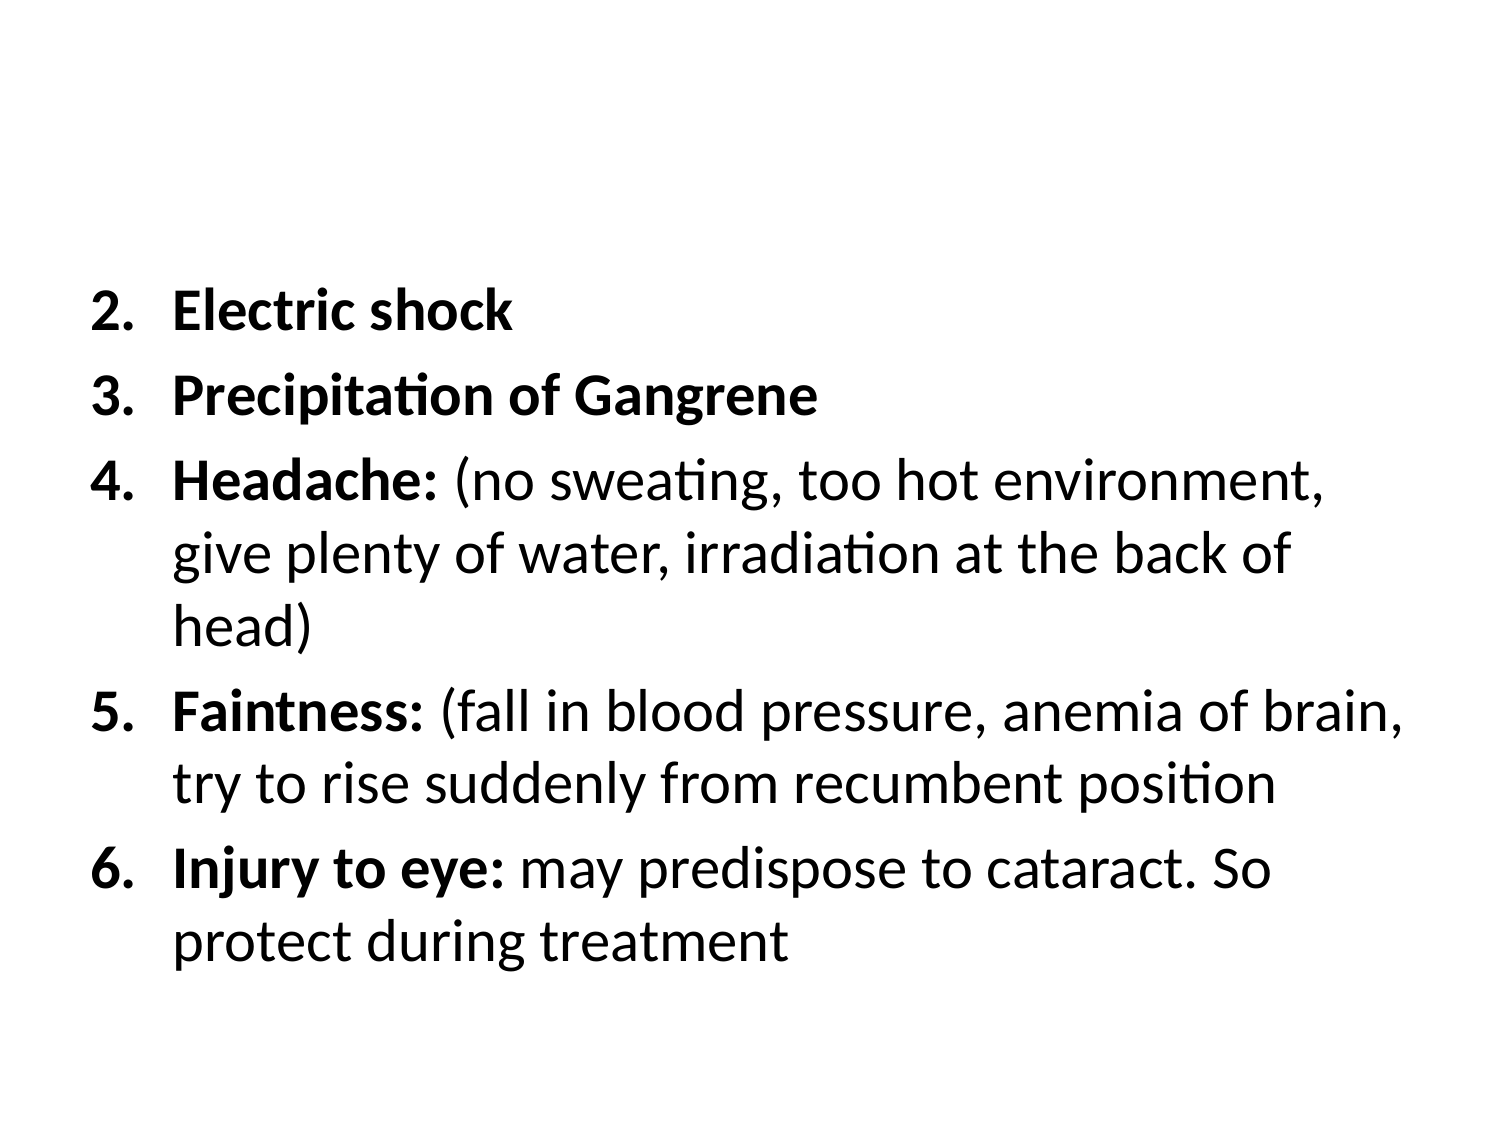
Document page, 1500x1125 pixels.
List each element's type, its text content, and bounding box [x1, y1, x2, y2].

list Electric shock Precipitation of Gangrene Headache: (no sweating, too hot environment, give plenty of water, irradiation at the back of head) Faintness: (fall in blood pressure, anemia of brain, try to rise suddenly from recumbent position Injury to eye: may predispose to cataract. So protect during treatment [75, 262, 1425, 1005]
